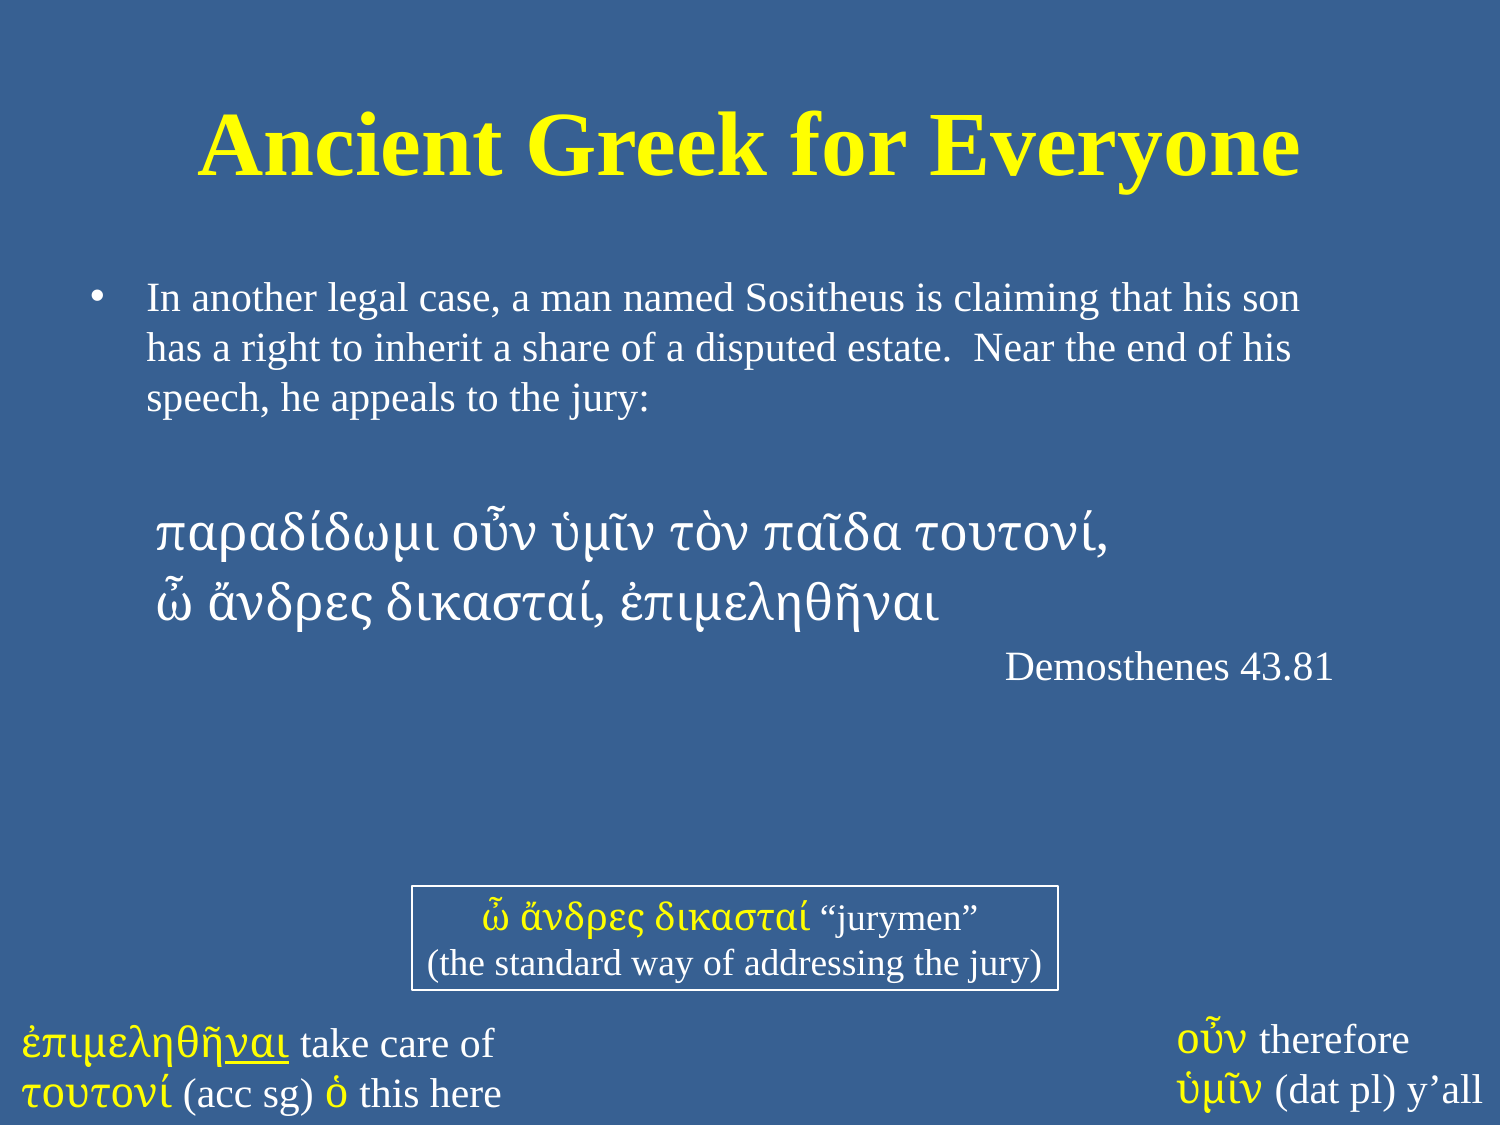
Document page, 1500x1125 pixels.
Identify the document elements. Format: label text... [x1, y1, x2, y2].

text_box ἐπιμεληθῆναι take care of τουτονί (acc sg) ὁ this here [6, 1008, 518, 1124]
text_box ὦ ἄνδρες δικασταί “jurymen” (the standard way of addressing the jury) [411, 885, 1058, 991]
text_box οὖν therefore ὑμῖν (dat pl) y’all [1161, 1004, 1499, 1120]
list In another legal case, a man named Sositheus is claiming that his son has a right to inherit a share of a disputed estate. Near the end of his speech, he appeals to the jury: παραδίδωμι οὖν ὑμῖν τὸν παῖδα τουτονί, ὦ ἄνδρες δικασταί, ἐπιμεληθῆναι Demosthenes 43.81 [75, 262, 1350, 1063]
title Ancient Greek for Everyone [75, 45, 1425, 233]
